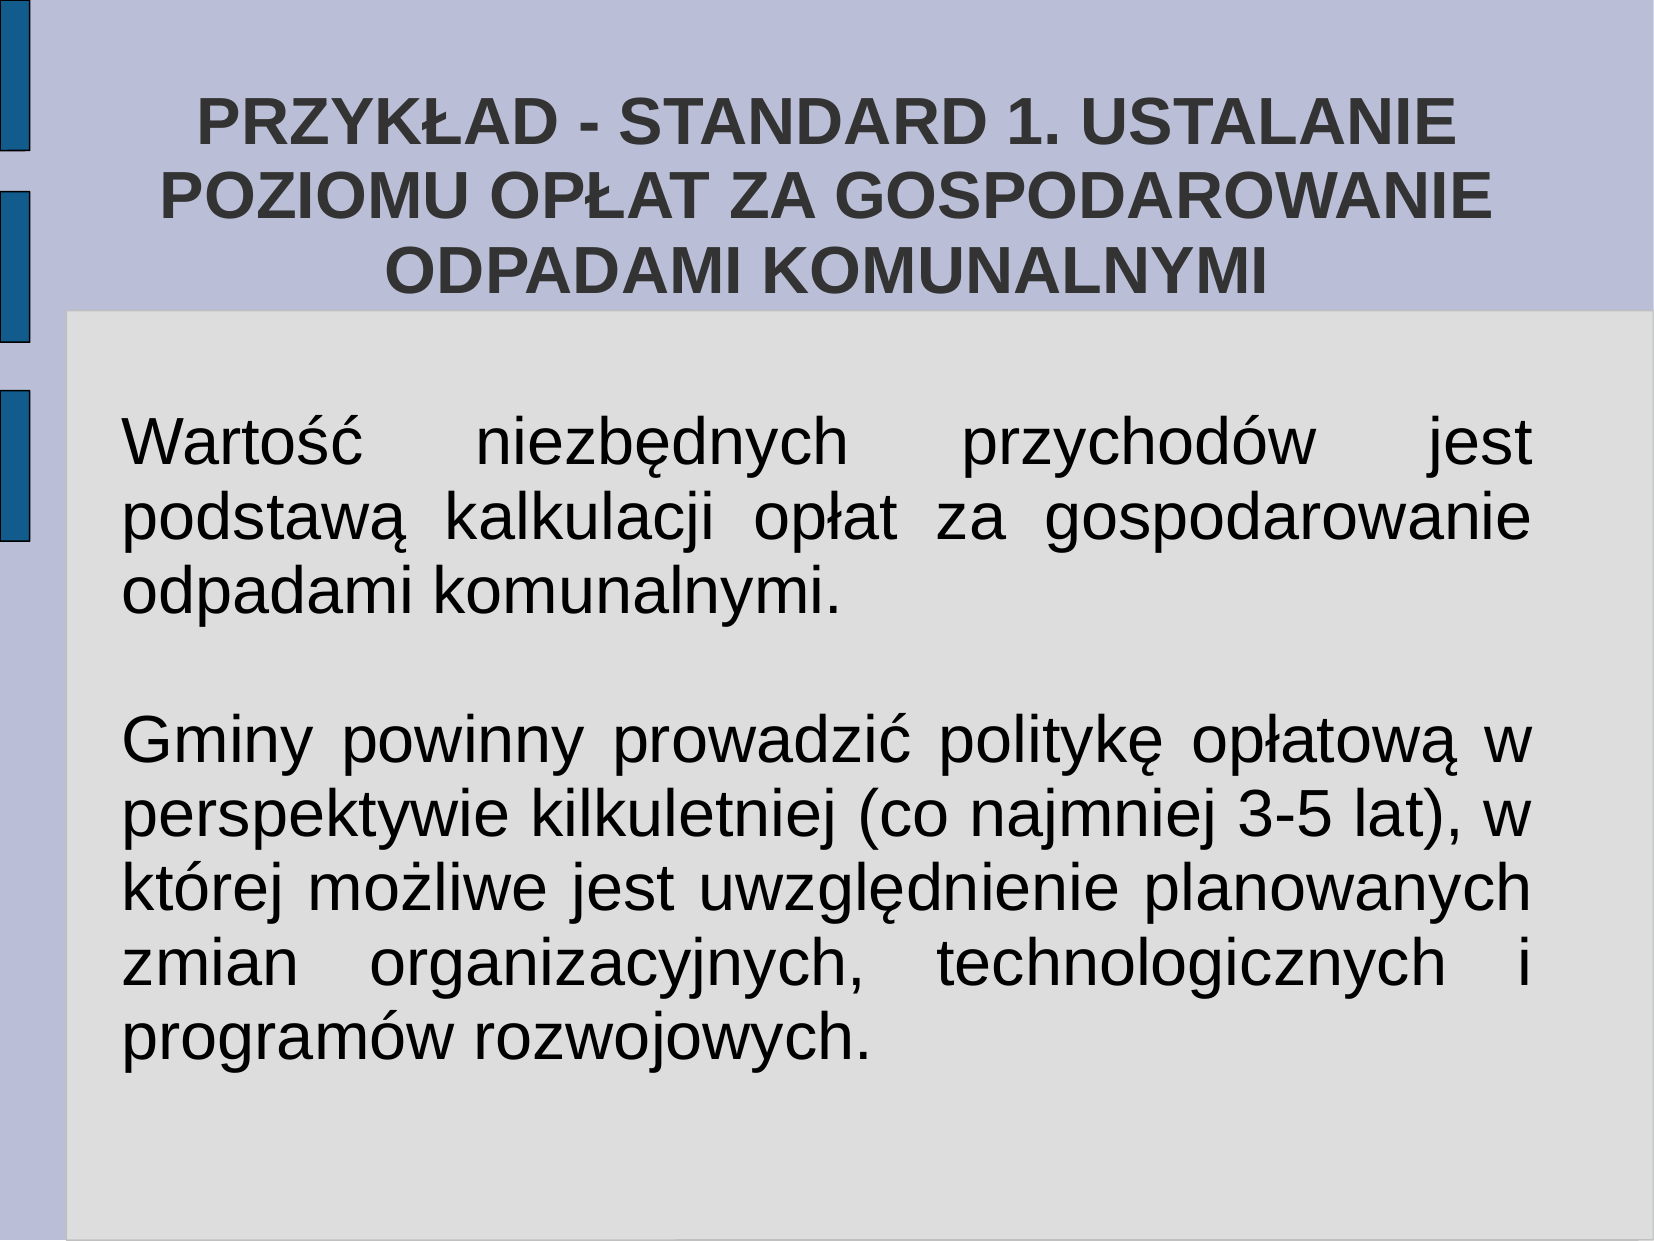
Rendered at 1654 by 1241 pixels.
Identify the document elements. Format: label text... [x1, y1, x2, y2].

title PRZYKŁAD - STANDARD 1. USTALANIE POZIOMU OPŁAT ZA GOSPODAROWANIE ODPADAMI KOMUNALNYMI [121, 90, 1534, 299]
subtitle Wartość niezbędnych przychodów jest podstawą kalkulacji opłat za gospodarowanie odpadami komunalnymi. Gminy powinny prowadzić politykę opłatową w perspektywie kilkuletniej (co najmniej 3-5 lat), w której możliwe jest uwzględnienie planowanych zmian organizacyjnych, technologicznych i programów rozwojowych. [121, 344, 1534, 1127]
